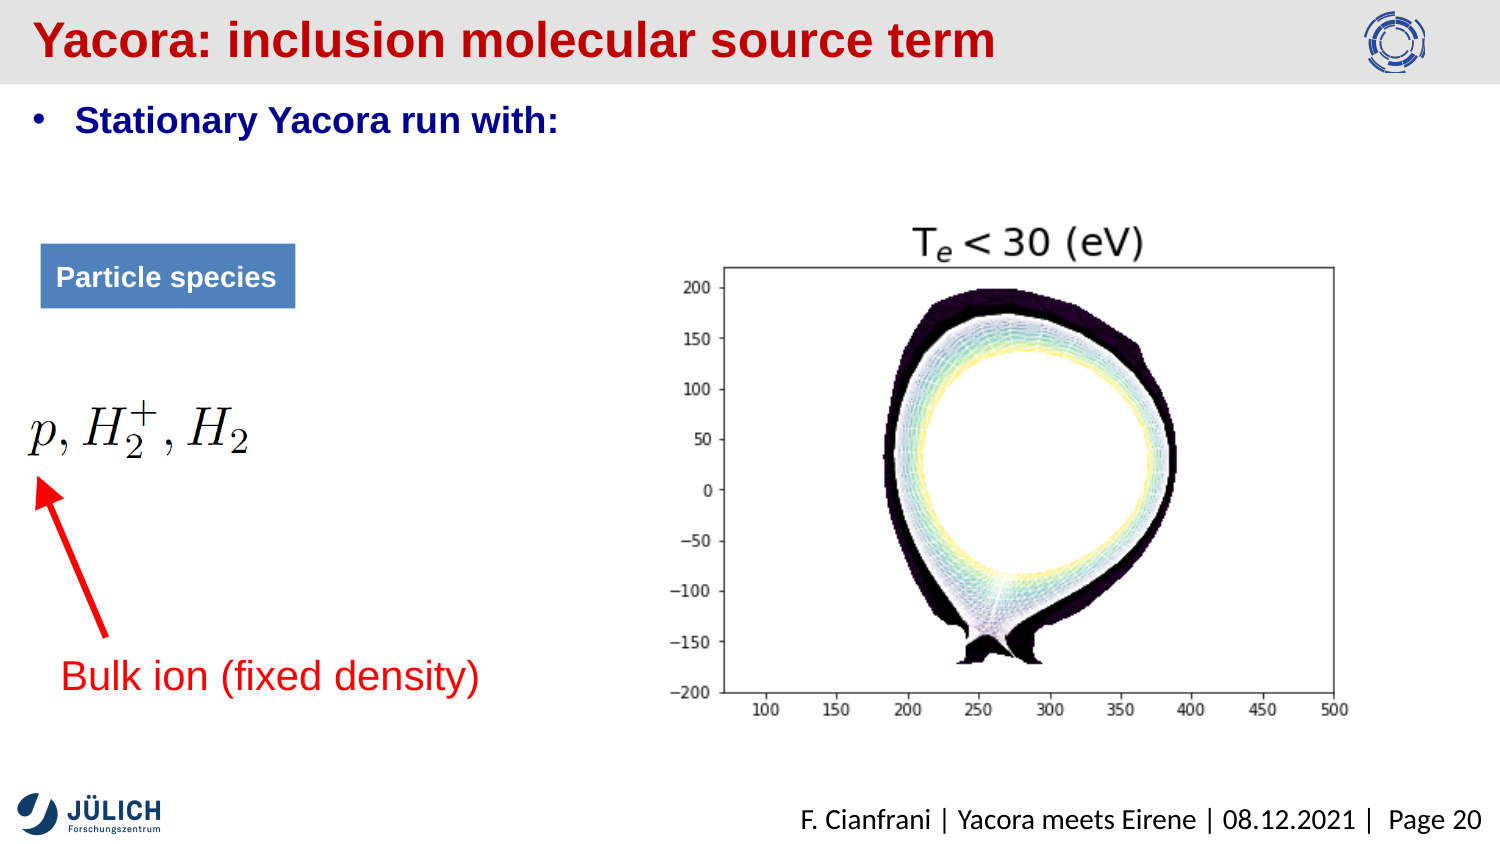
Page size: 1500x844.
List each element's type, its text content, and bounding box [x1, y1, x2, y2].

picture [658, 213, 1361, 730]
text_box Particle species [40, 243, 296, 309]
picture [12, 396, 265, 463]
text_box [37, 475, 107, 638]
picture [17, 792, 161, 836]
picture [1364, 11, 1425, 73]
text_box Yacora: inclusion molecular source term [17, 0, 1017, 75]
text_box Bulk ion (fixed density) [45, 640, 509, 706]
text_box Stationary Yacora run with: [17, 88, 1079, 239]
